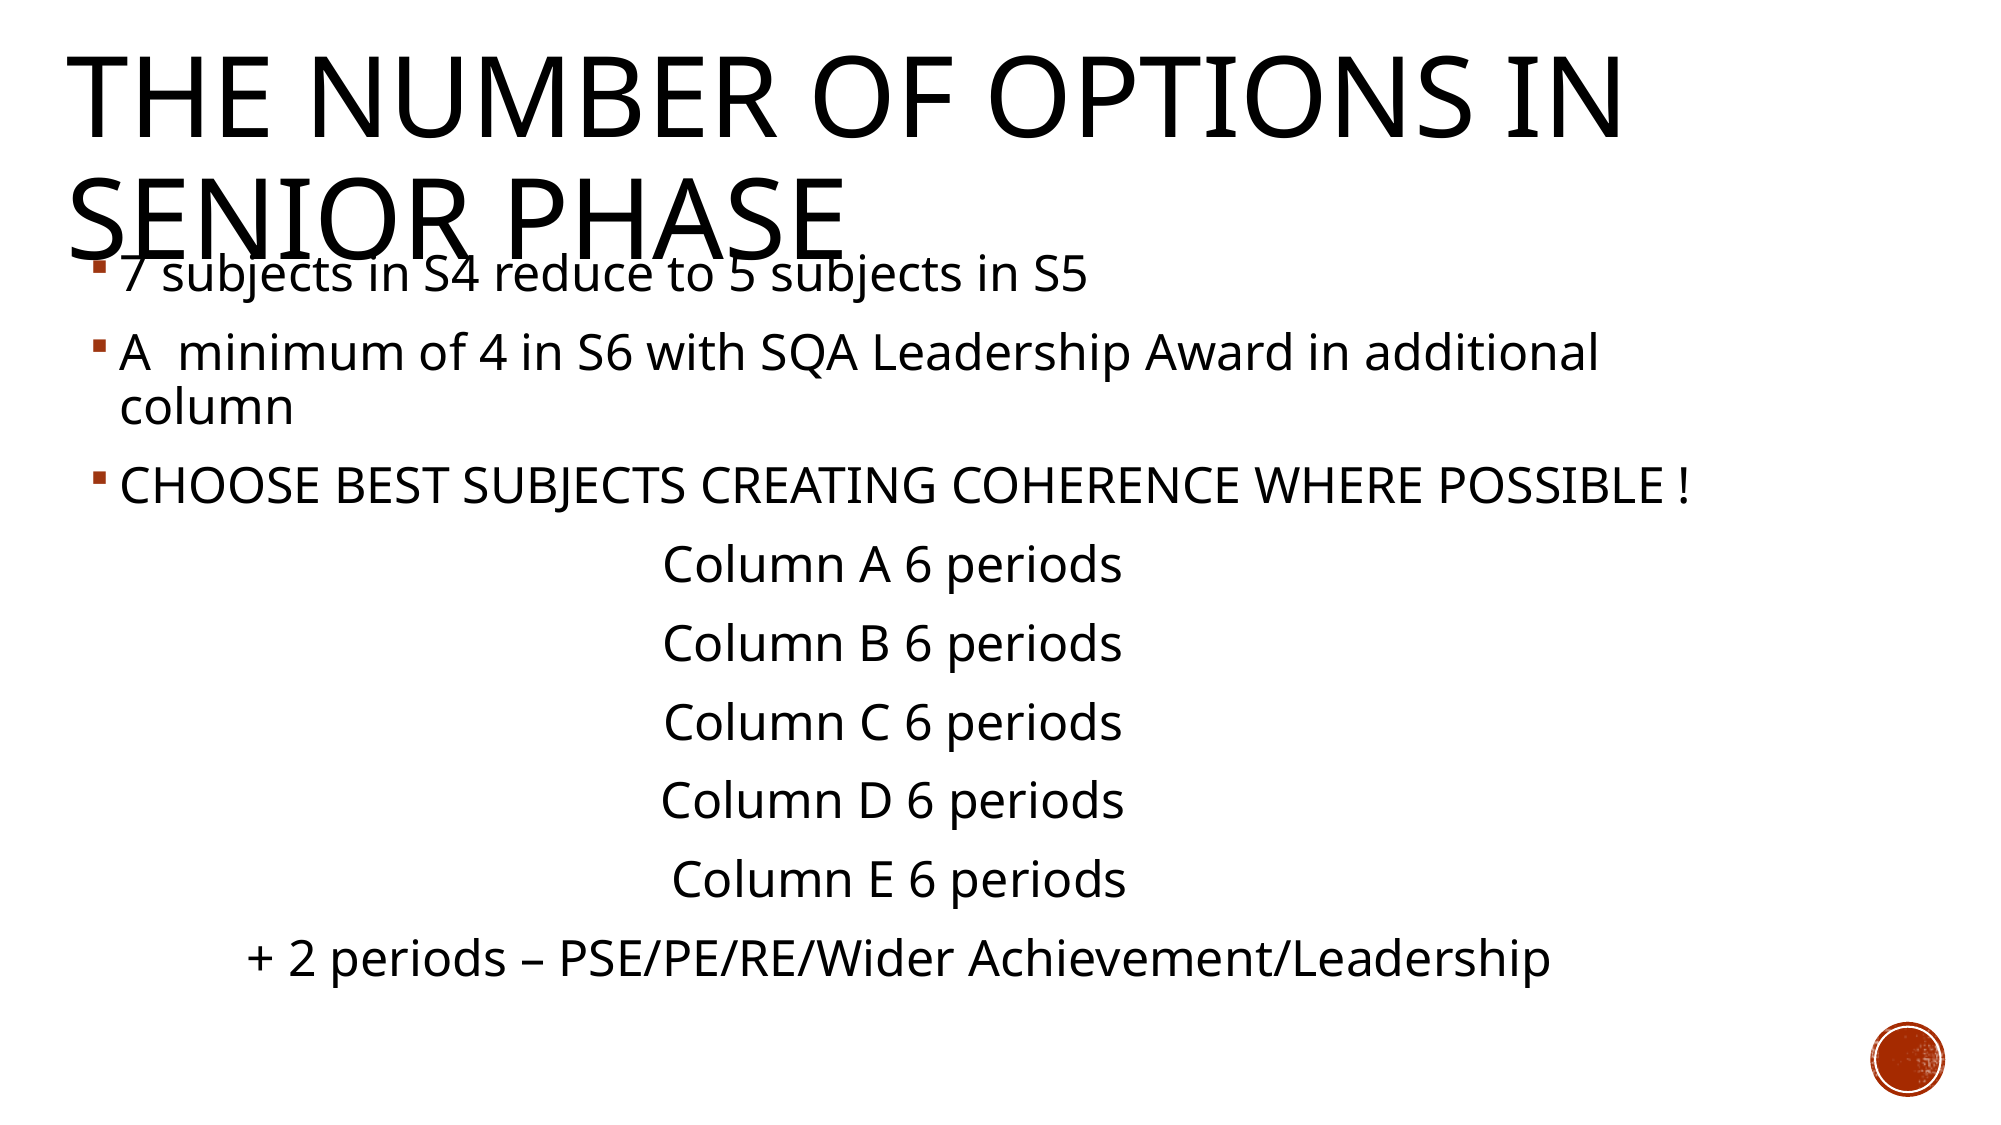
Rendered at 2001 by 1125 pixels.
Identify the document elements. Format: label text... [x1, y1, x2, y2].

list 7 subjects in S4 reduce to 5 subjects in S5 A minimum of 4 in S6 with SQA Leadership Award in additional column CHOOSE BEST SUBJECTS CREATING COHERENCE WHERE POSSIBLE ! Column A 6 periods Column B 6 periods Column C 6 periods Column D 6 periods Column E 6 periods + 2 periods – PSE/PE/RE/Wider Achievement/Leadership [74, 240, 1725, 905]
title The Number of options in Senior phase [51, 30, 1828, 295]
